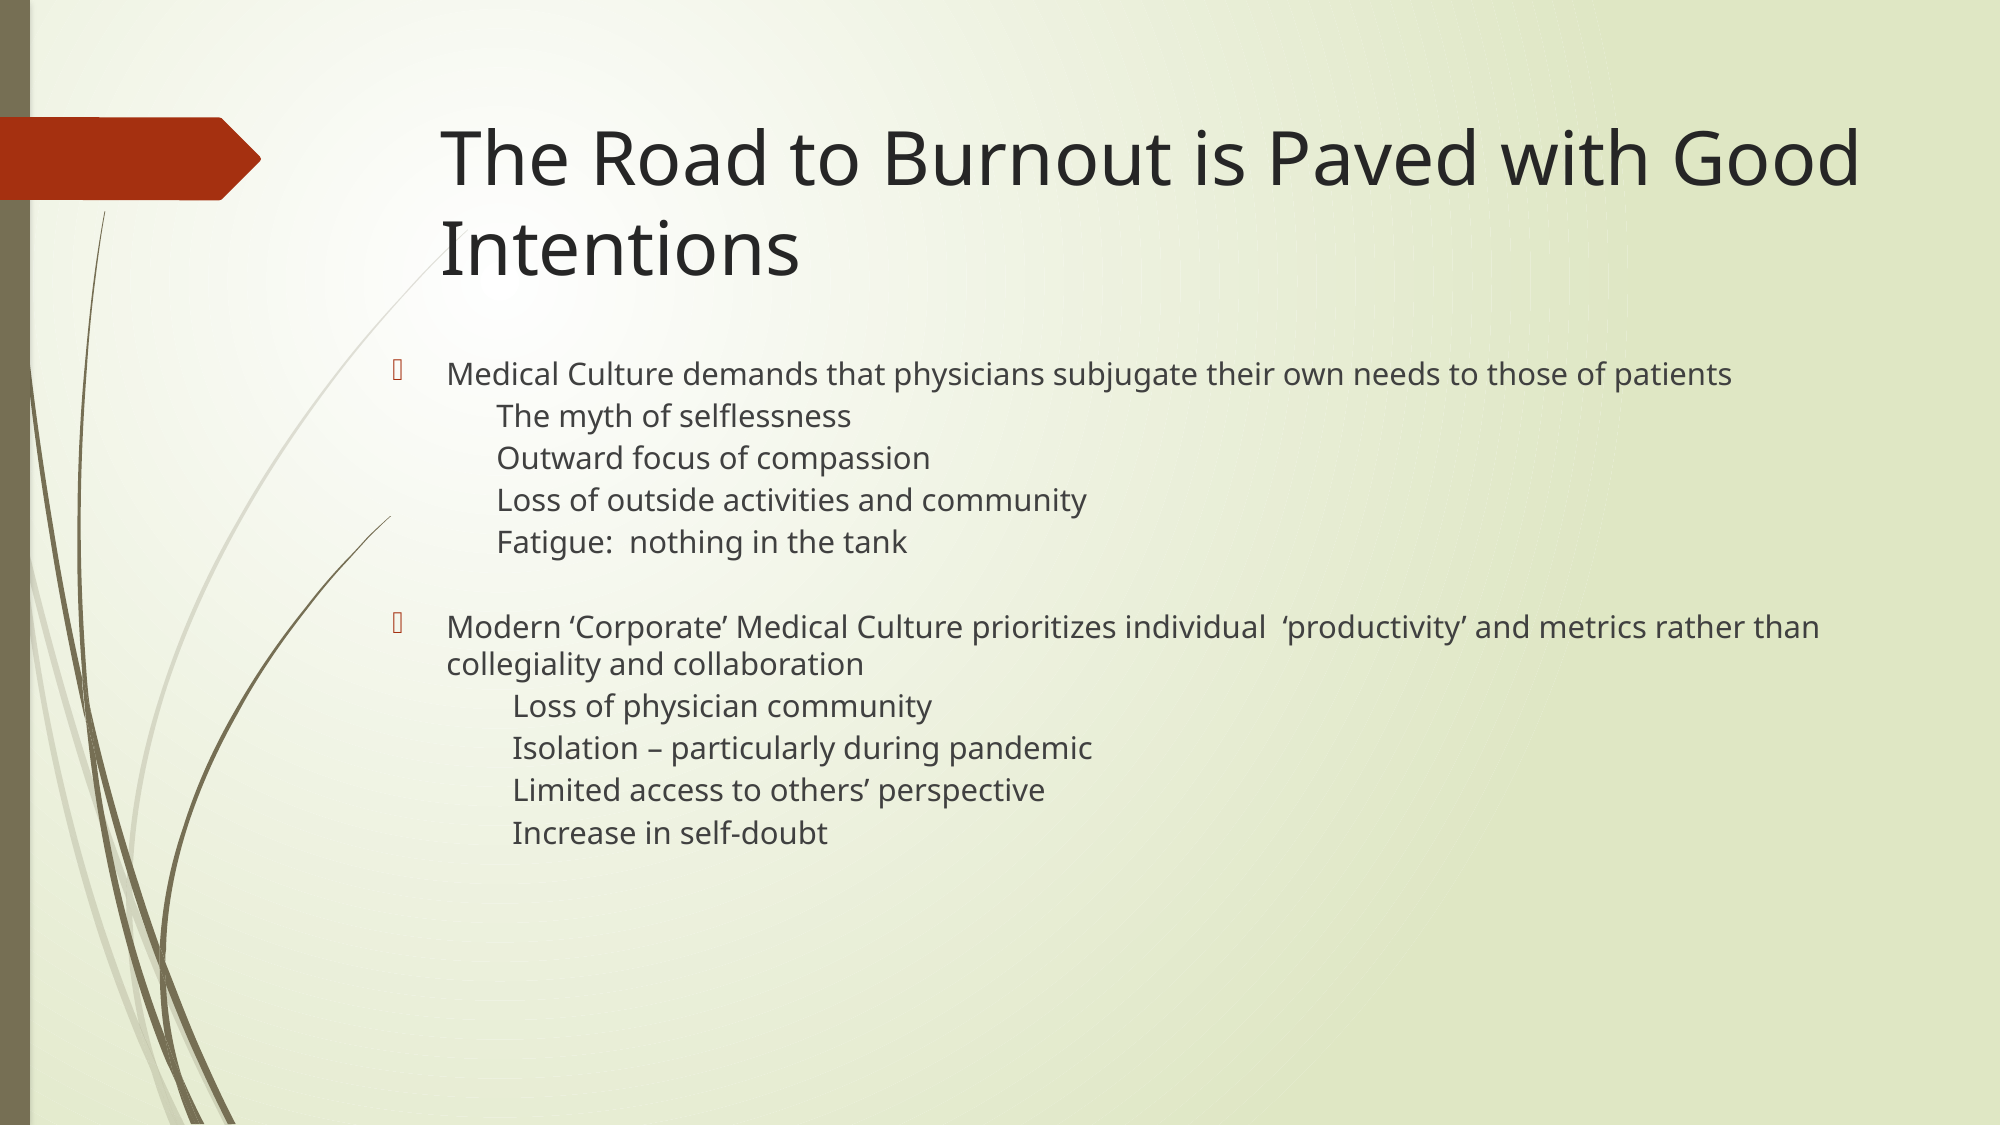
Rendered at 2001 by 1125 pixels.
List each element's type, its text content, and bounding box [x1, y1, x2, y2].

title The Road to Burnout is Paved with Good Intentions [425, 102, 1888, 313]
list Medical Culture demands that physicians subjugate their own needs to those of patients The myth of selflessness Outward focus of compassion Loss of outside activities and community Fatigue: nothing in the tank Modern ‘Corporate’ Medical Culture prioritizes individual ‘productivity’ and metrics rather than collegiality and collaboration Loss of physician community Isolation – particularly during pandemic Limited access to others’ perspective Increase in self-doubt [377, 346, 1840, 1023]
